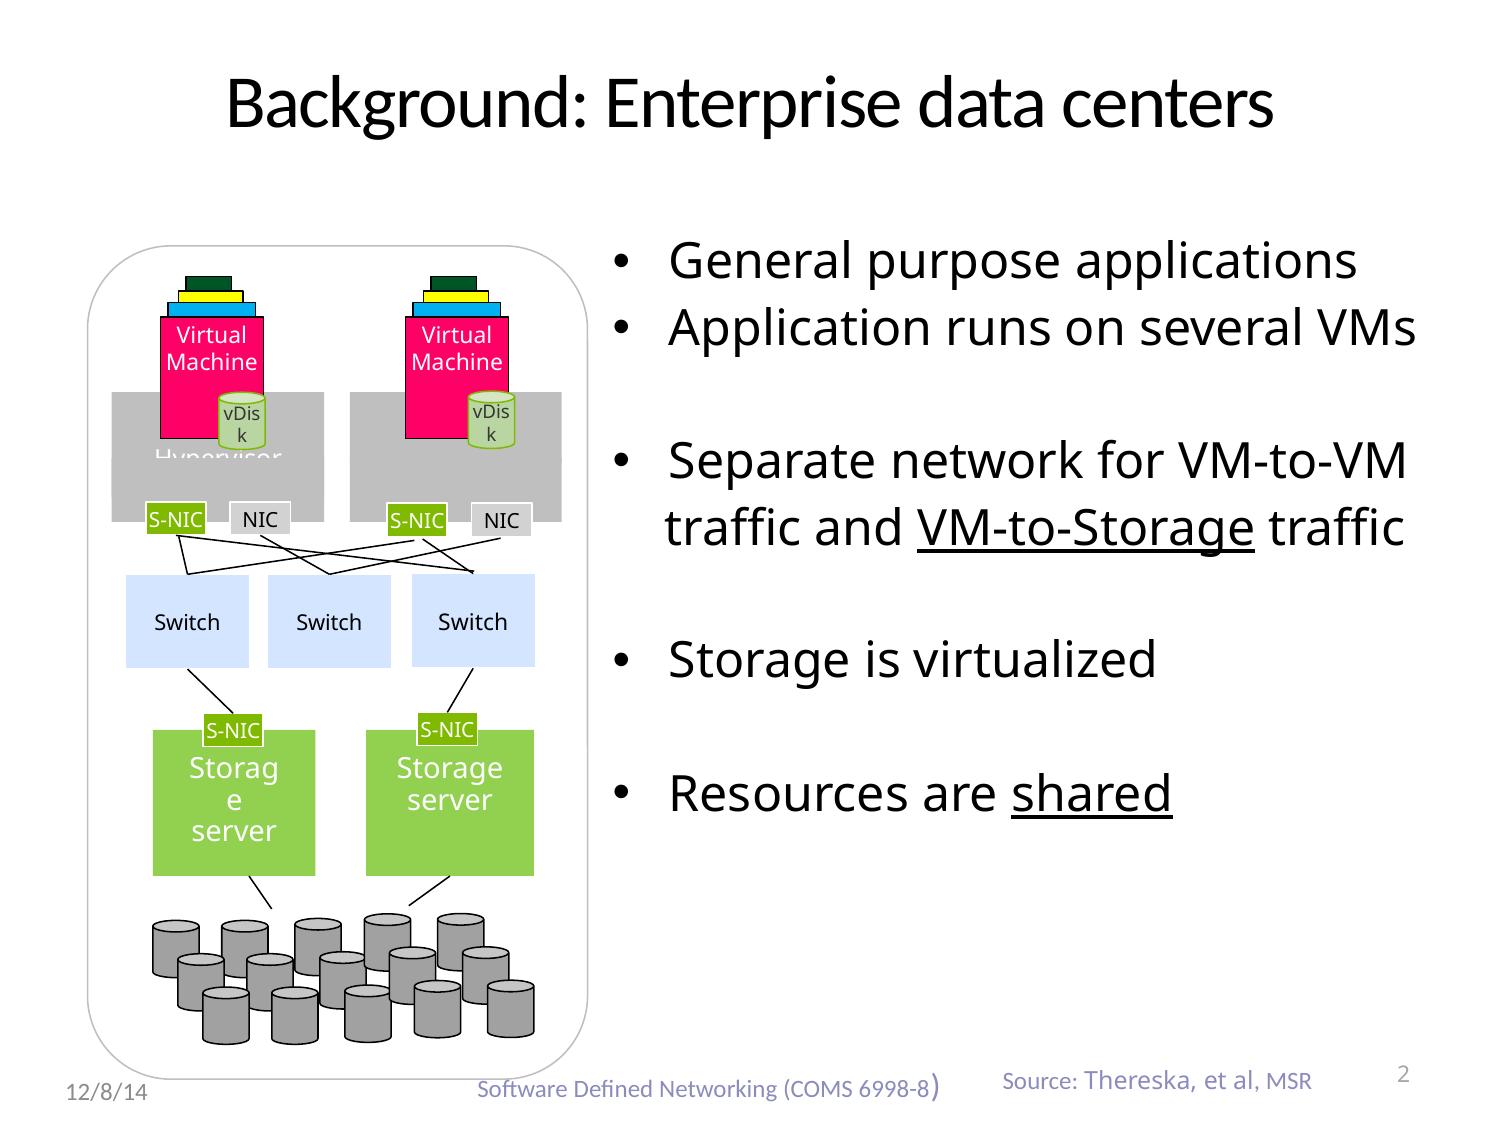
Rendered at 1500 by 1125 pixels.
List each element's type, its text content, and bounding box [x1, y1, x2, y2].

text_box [87, 245, 588, 1080]
text_box 2 [1200, 1052, 1425, 1113]
text_box General purpose applications Application runs on several VMs Separate network for VM-to-VM traffic and VM-to-Storage traffic Storage is virtualized Resources are shared [582, 211, 1453, 1046]
text_box Software Defined Networking (COMS 6998-8) [462, 1057, 1200, 1123]
text_box 12/8/14 [50, 1060, 400, 1121]
text_box Source: Thereska, et al, MSR [987, 1049, 1338, 1110]
title Background: Enterprise data centers [33, 47, 1468, 196]
